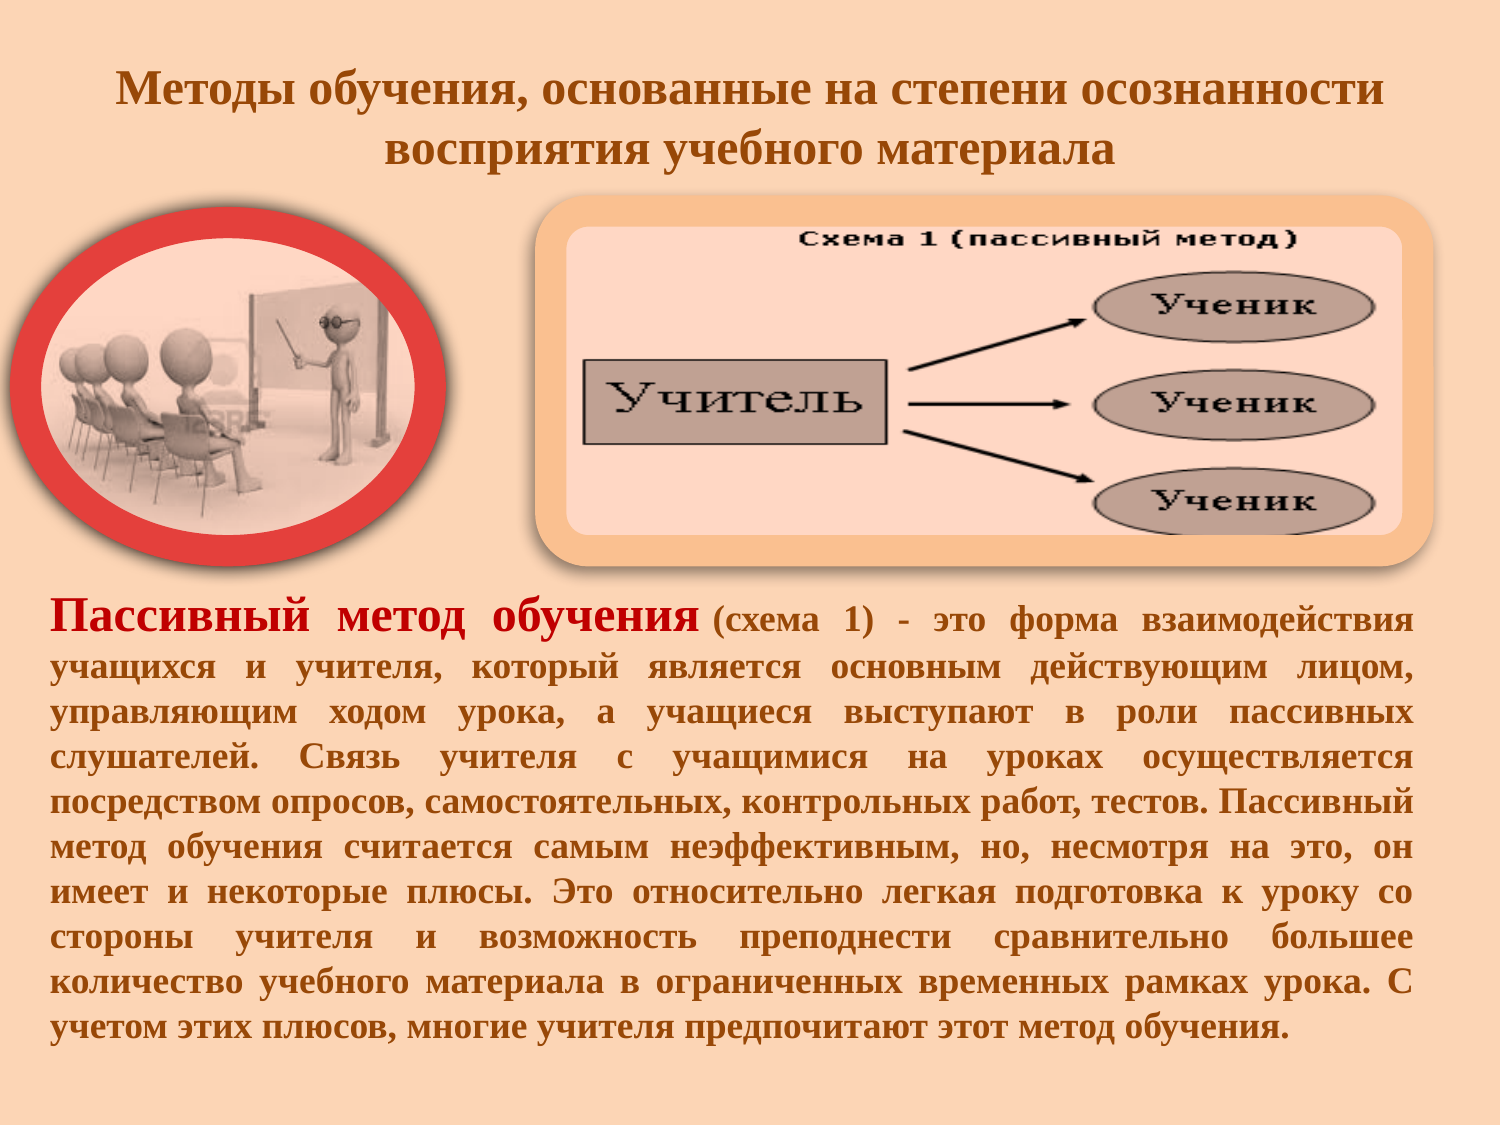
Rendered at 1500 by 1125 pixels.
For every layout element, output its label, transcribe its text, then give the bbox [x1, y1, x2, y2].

picture [550, 210, 1419, 552]
text_box Пассивный метод обучения (схема 1) - это форма взаимодействия учащихся и учителя, который является основным действующим лицом, управляющим ходом урока, а учащиеся выступают в роли пассивных слушателей. Связь учителя с учащимися на уроках осуществляется посредством опросов, самостоятельных, контрольных работ, тестов. Пассивный метод обучения считается самым неэффективным, но, несмотря на это, он имеет и некоторые плюсы. Это относительно легкая подготовка к уроку со стороны учителя и возможность преподнести сравнительно большее количество учебного материала в ограниченных временных рамках урока. С учетом этих плюсов, многие учителя предпочитают этот метод обучения. [35, 574, 1430, 1054]
picture [25, 222, 431, 551]
text_box Методы обучения, основанные на степени осознанности восприятия учебного материала [0, 46, 1500, 182]
